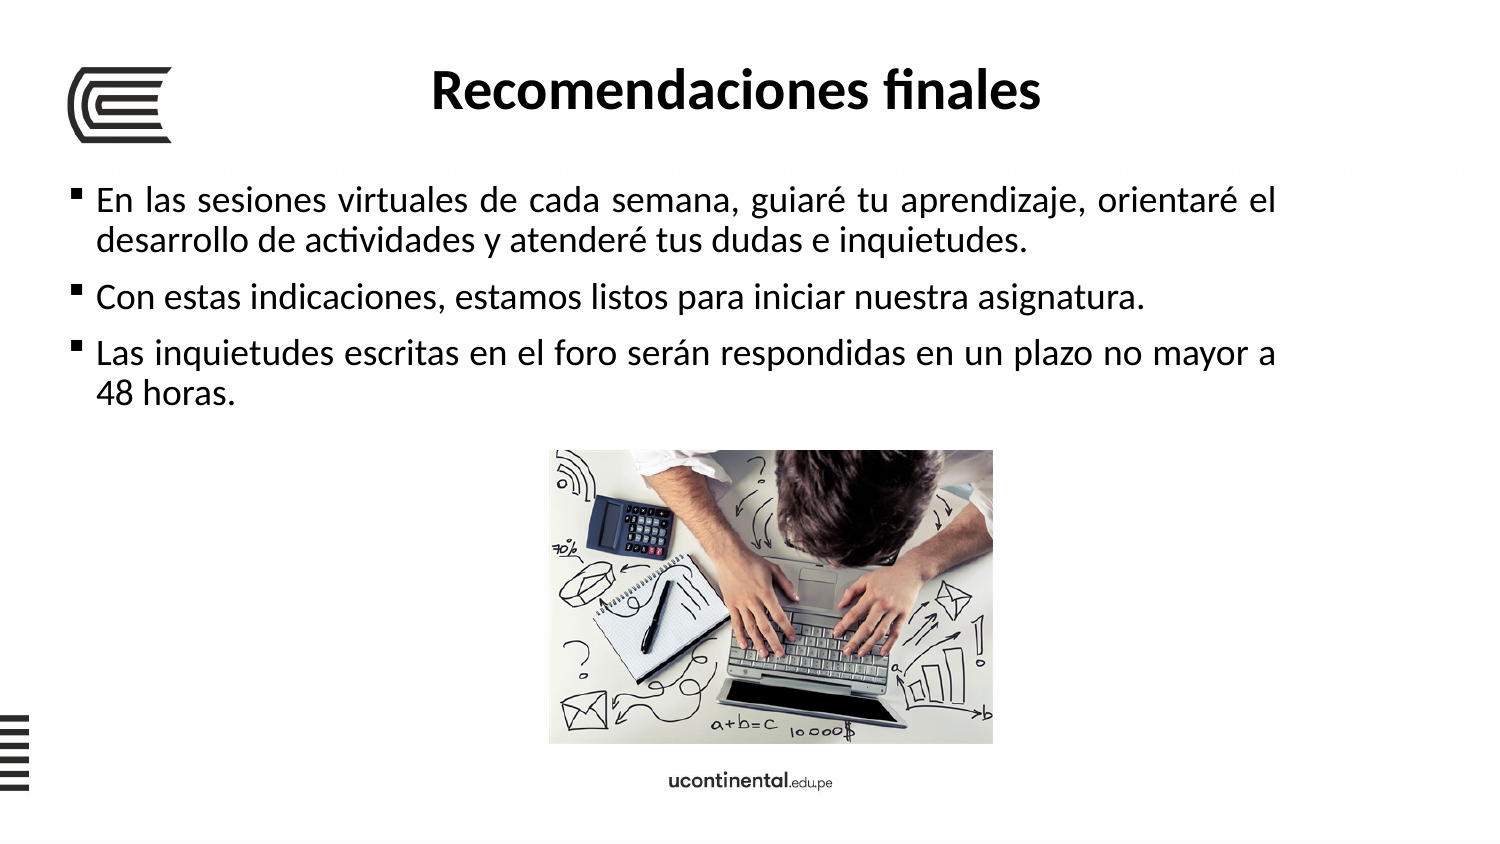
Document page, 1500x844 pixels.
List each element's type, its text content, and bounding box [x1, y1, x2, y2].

title Recomendaciones finales [69, 20, 1405, 161]
text_box En las sesiones virtuales de cada semana, guiaré tu aprendizaje, orientaré el desarrollo de actividades y atenderé tus dudas e inquietudes. Con estas indicaciones, estamos listos para iniciar nuestra asignatura. Las inquietudes escritas en el foro serán respondidas en un plazo no mayor a 48 horas. [53, 172, 1294, 439]
picture [0, 0, 1500, 844]
